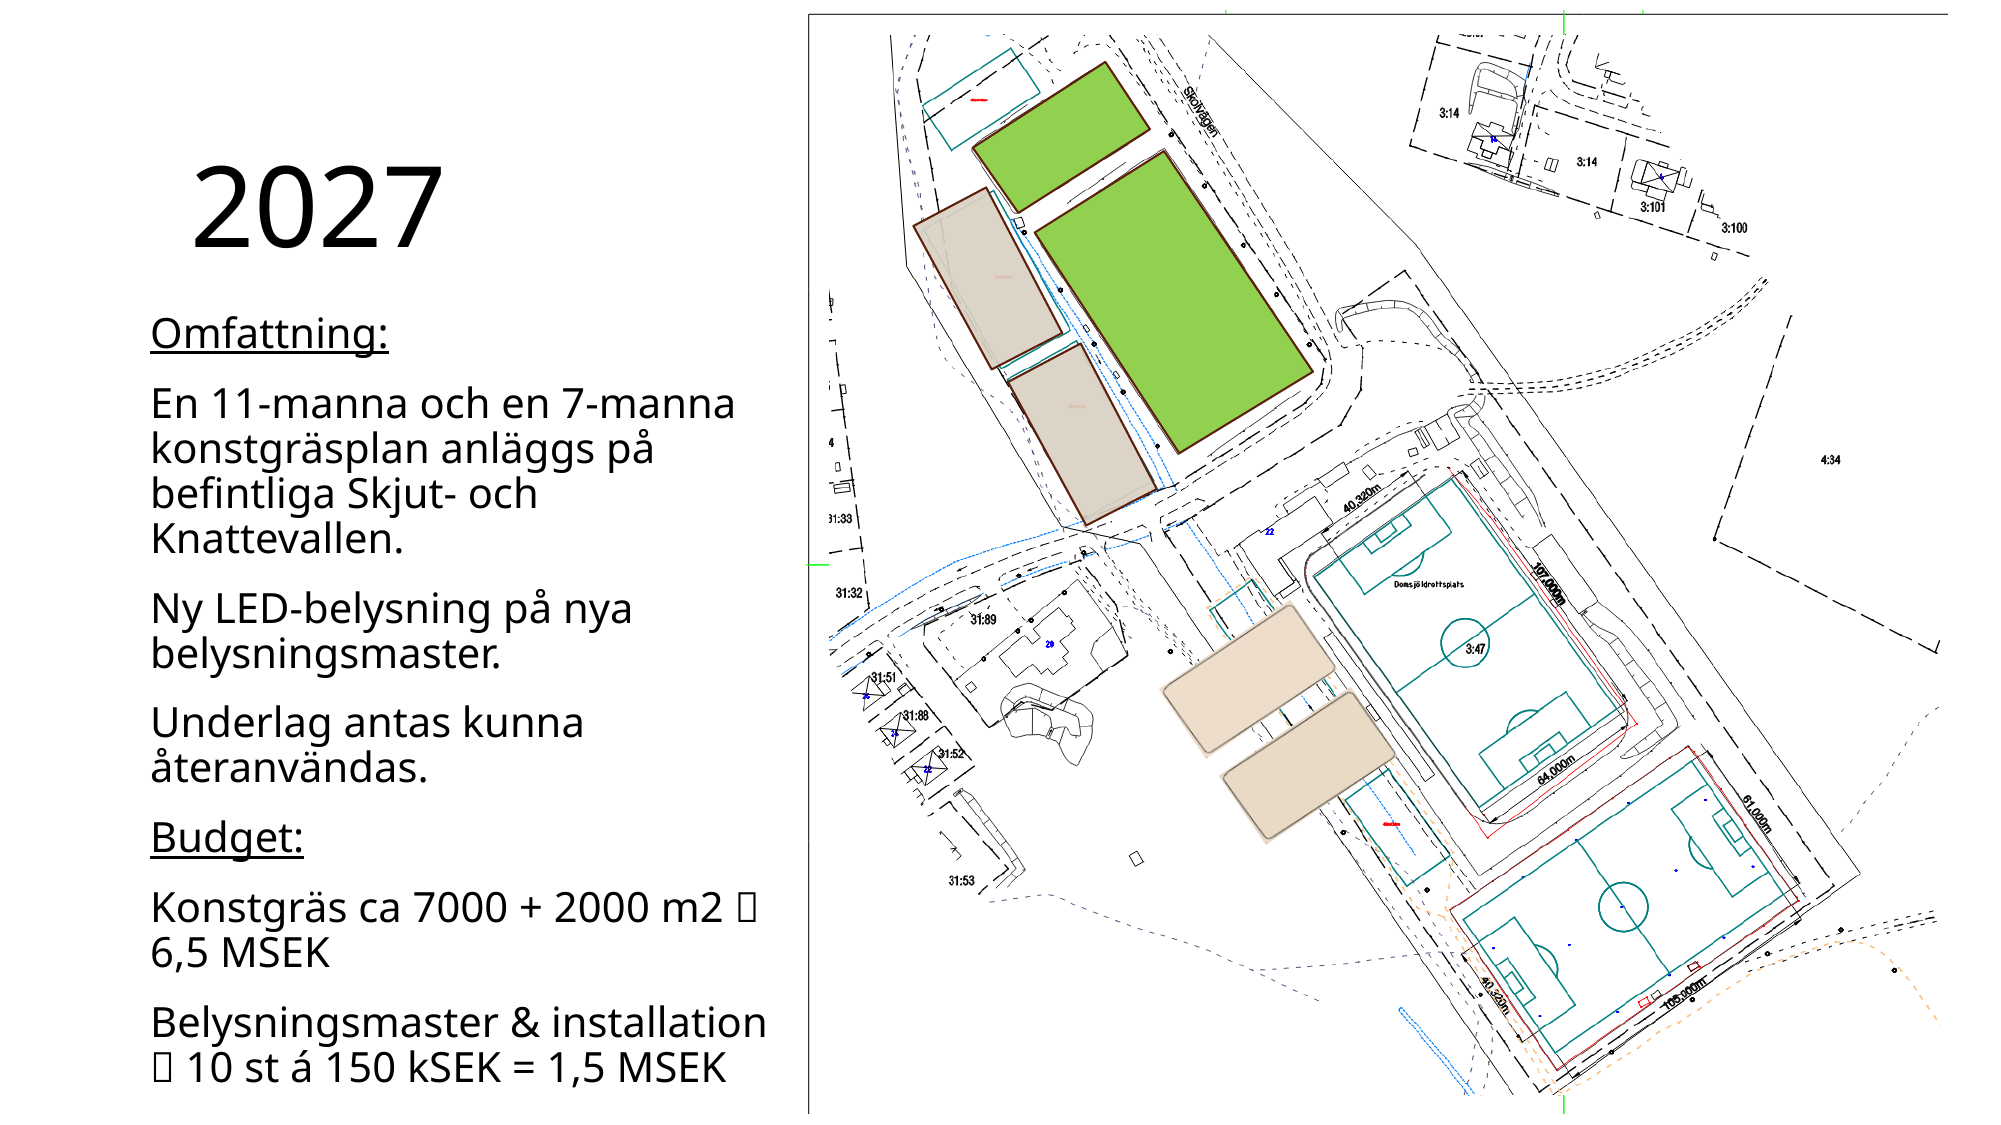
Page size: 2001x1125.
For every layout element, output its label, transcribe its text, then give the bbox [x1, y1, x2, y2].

list Omfattning: En 11-manna och en 7-manna konstgräsplan anläggs på befintliga Skjut- och Knattevallen. Ny LED-belysning på nya belysningsmaster. Underlag antas kunna återanvändas. Budget: Konstgräs ca 7000 + 2000 m2  6,5 MSEK Belysningsmaster & installation  10 st á 150 kSEK = 1,5 MSEK [135, 304, 792, 1092]
picture [806, 10, 1948, 1114]
title 2027 [175, 79, 805, 344]
